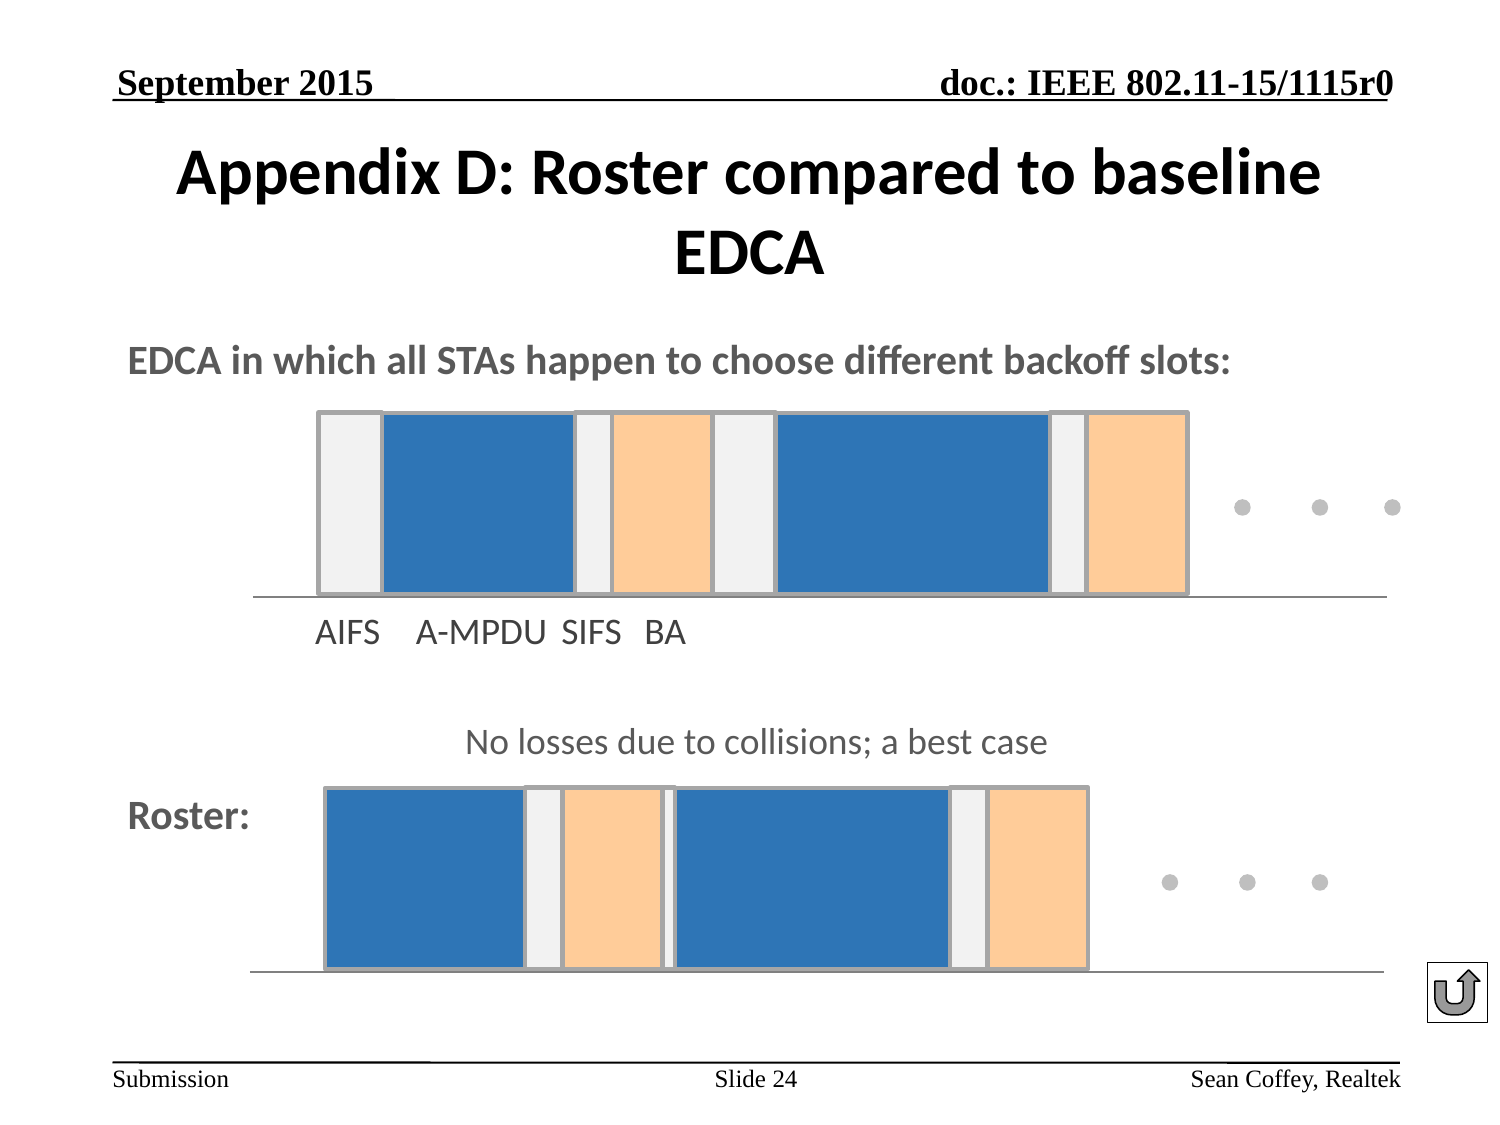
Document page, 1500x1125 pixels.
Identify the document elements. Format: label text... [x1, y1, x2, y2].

text_box [778, 411, 1048, 596]
text_box AIFS [300, 606, 396, 660]
list EDCA in which all STAs happen to choose different backoff slots: No losses due to collisions; a best case Roster: No collisions; but now no need for AIFS, or for RTS/CTS; (group the BAs?) [112, 324, 1476, 1063]
text_box [523, 785, 560, 971]
text_box [710, 410, 778, 596]
text_box [1427, 962, 1488, 1023]
text_box [948, 785, 985, 971]
text_box [677, 786, 948, 971]
text_box [384, 411, 573, 596]
text_box [985, 785, 1090, 971]
text_box [660, 785, 677, 971]
text_box [573, 410, 610, 596]
text_box SIFS [546, 606, 629, 660]
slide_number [116, 58, 507, 104]
text_box [1084, 410, 1190, 596]
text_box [1162, 874, 1328, 891]
text_box BA [629, 606, 702, 660]
footer Sean Coffey, Realtek [1031, 1063, 1402, 1093]
text_box [610, 410, 710, 596]
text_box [1234, 499, 1401, 516]
text_box [1048, 410, 1084, 596]
text_box [560, 785, 660, 971]
text_box [323, 786, 523, 971]
text_box [316, 410, 384, 596]
slide_number Slide 24 [712, 1063, 800, 1123]
title Appendix D: Roster compared to baseline EDCA [112, 111, 1388, 303]
text_box A-MPDU [400, 606, 546, 660]
